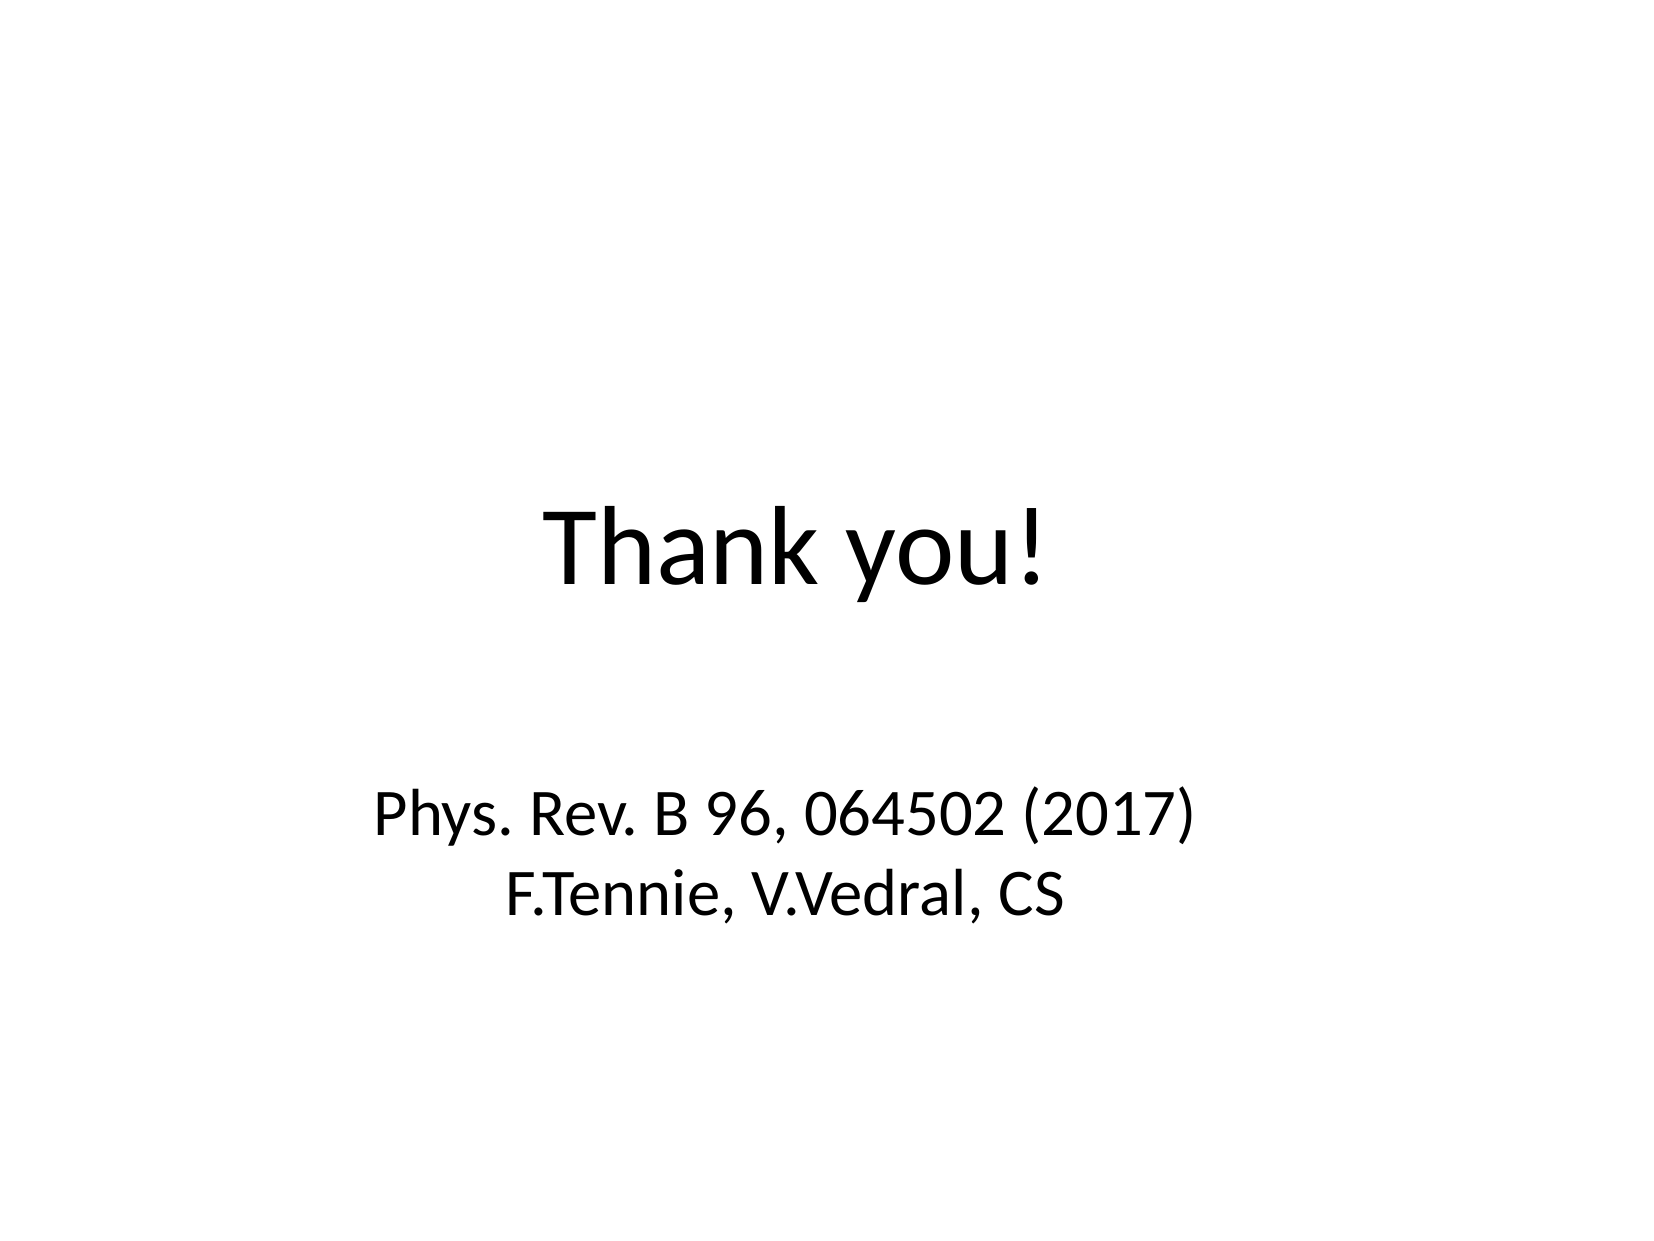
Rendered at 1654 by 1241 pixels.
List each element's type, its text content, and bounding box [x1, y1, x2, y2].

text_box Phys. Rev. B 96, 064502 (2017) F.Tennie, V.Vedral, CS [295, 761, 1276, 1017]
text_box Thank you! [527, 464, 1166, 615]
